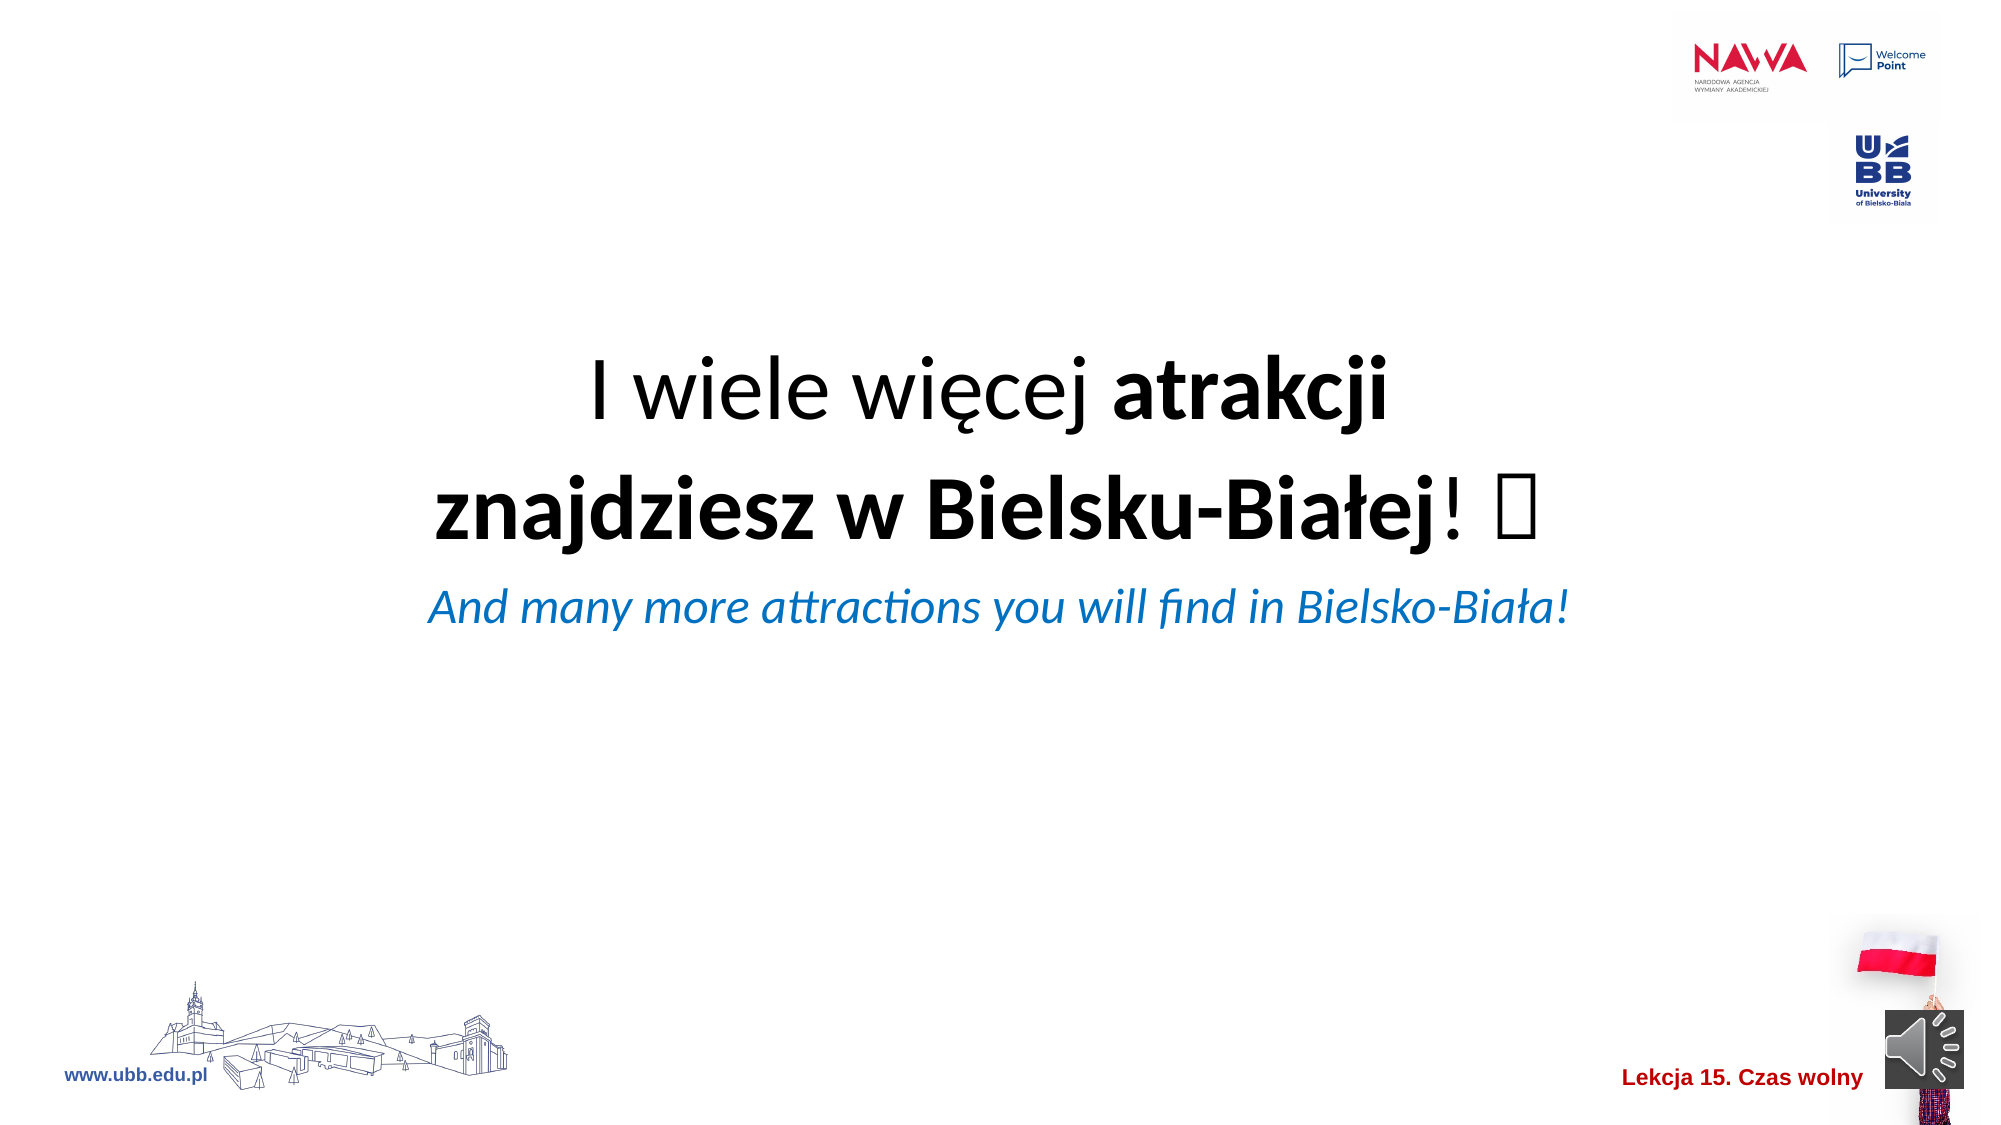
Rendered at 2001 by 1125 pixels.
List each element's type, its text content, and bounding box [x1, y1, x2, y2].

picture [1672, 11, 1941, 225]
text_box www.ubb.edu.pl [0, 1055, 273, 1093]
list I wiele więcej atrakcji znajdziesz w Bielsku-Białej!  And many more attractions you will find in Bielsko-Biała! [137, 82, 1863, 1014]
picture [150, 981, 508, 1090]
picture [1829, 914, 1980, 1125]
text_box Lekcja 15. Czas wolny [1581, 1055, 1829, 1098]
